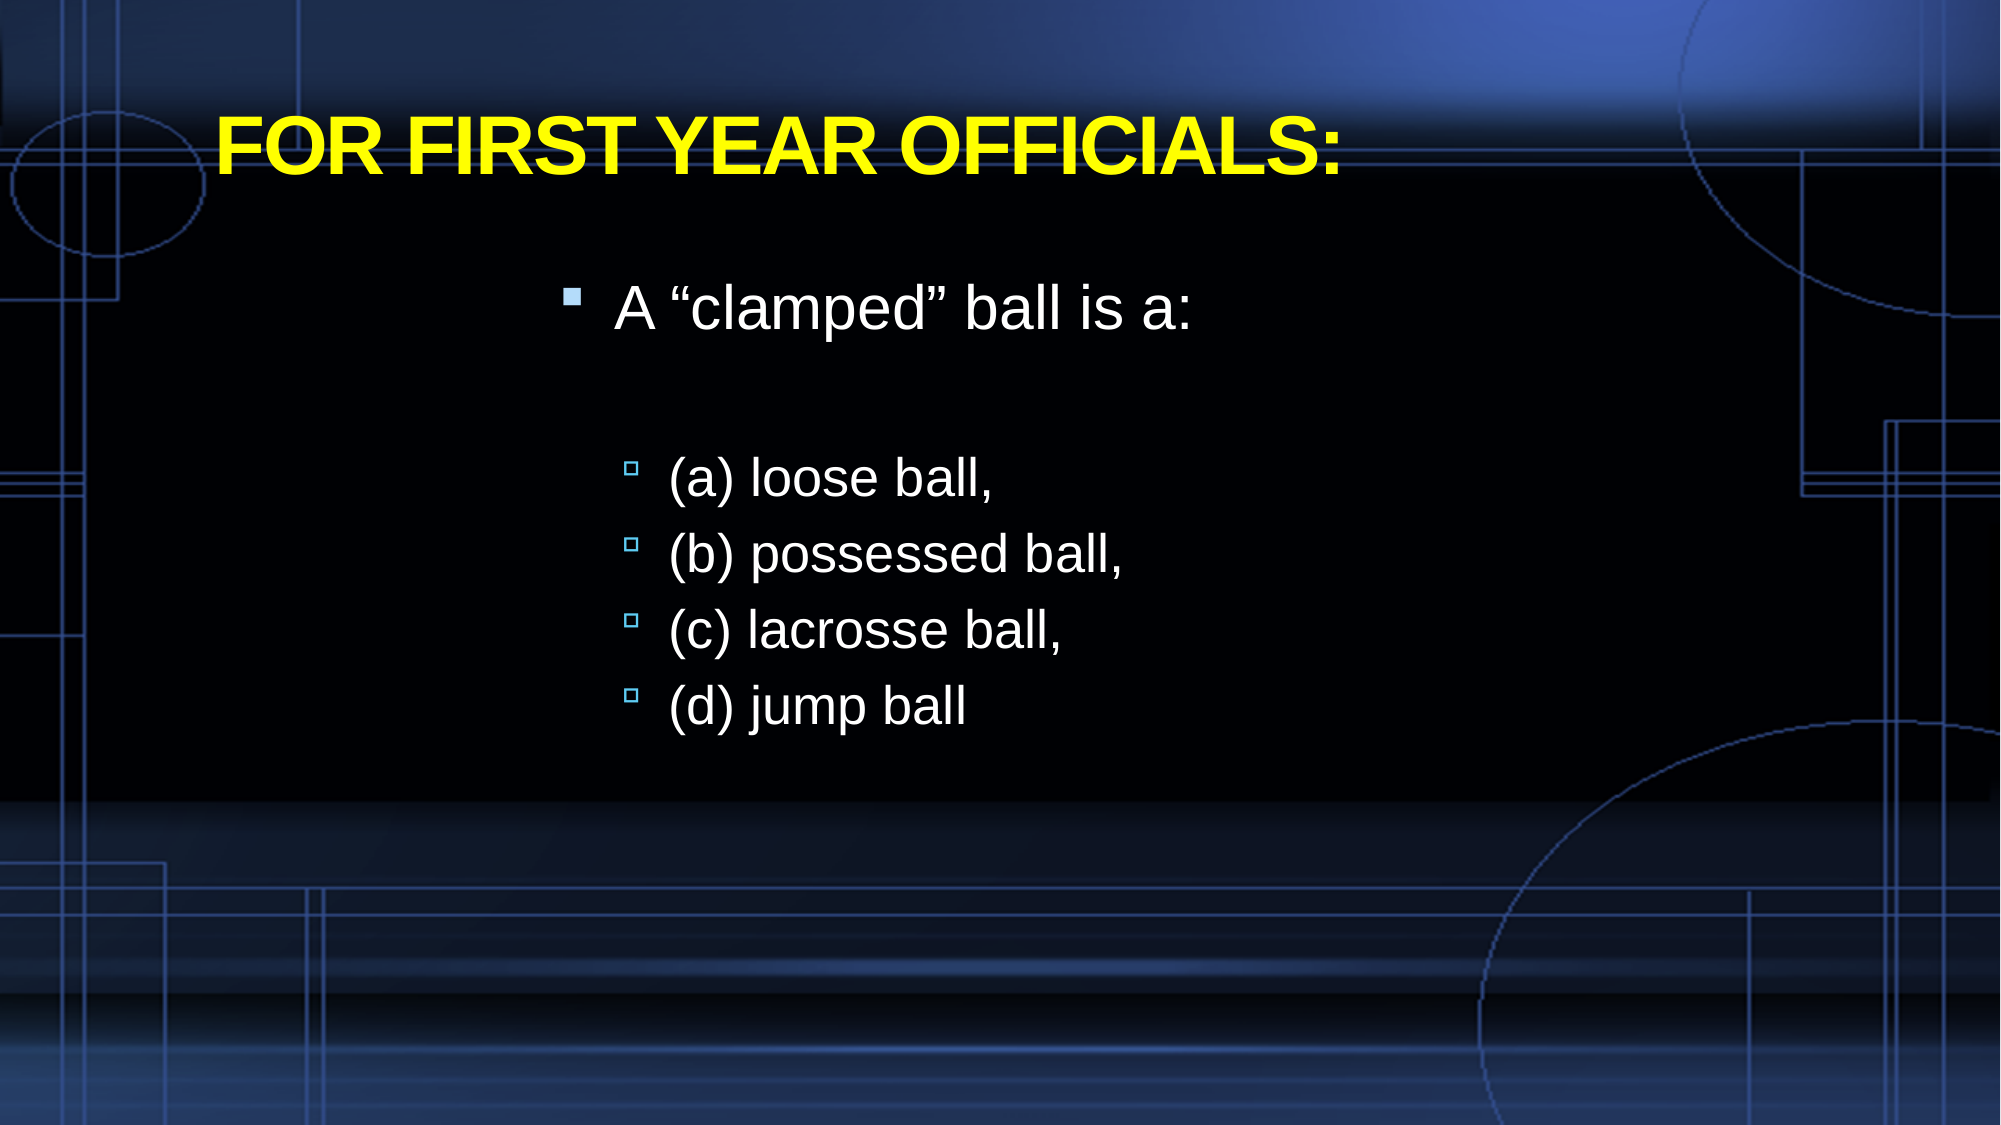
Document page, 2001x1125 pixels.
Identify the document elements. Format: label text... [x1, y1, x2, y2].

title FOR FIRST YEAR OFFICIALS: [200, 83, 1900, 234]
picture [0, 0, 2001, 1125]
list A “clamped” ball is a: (a) loose ball, (b) possessed ball, (c) lacrosse ball, (d) jump ball [532, 259, 1406, 1010]
